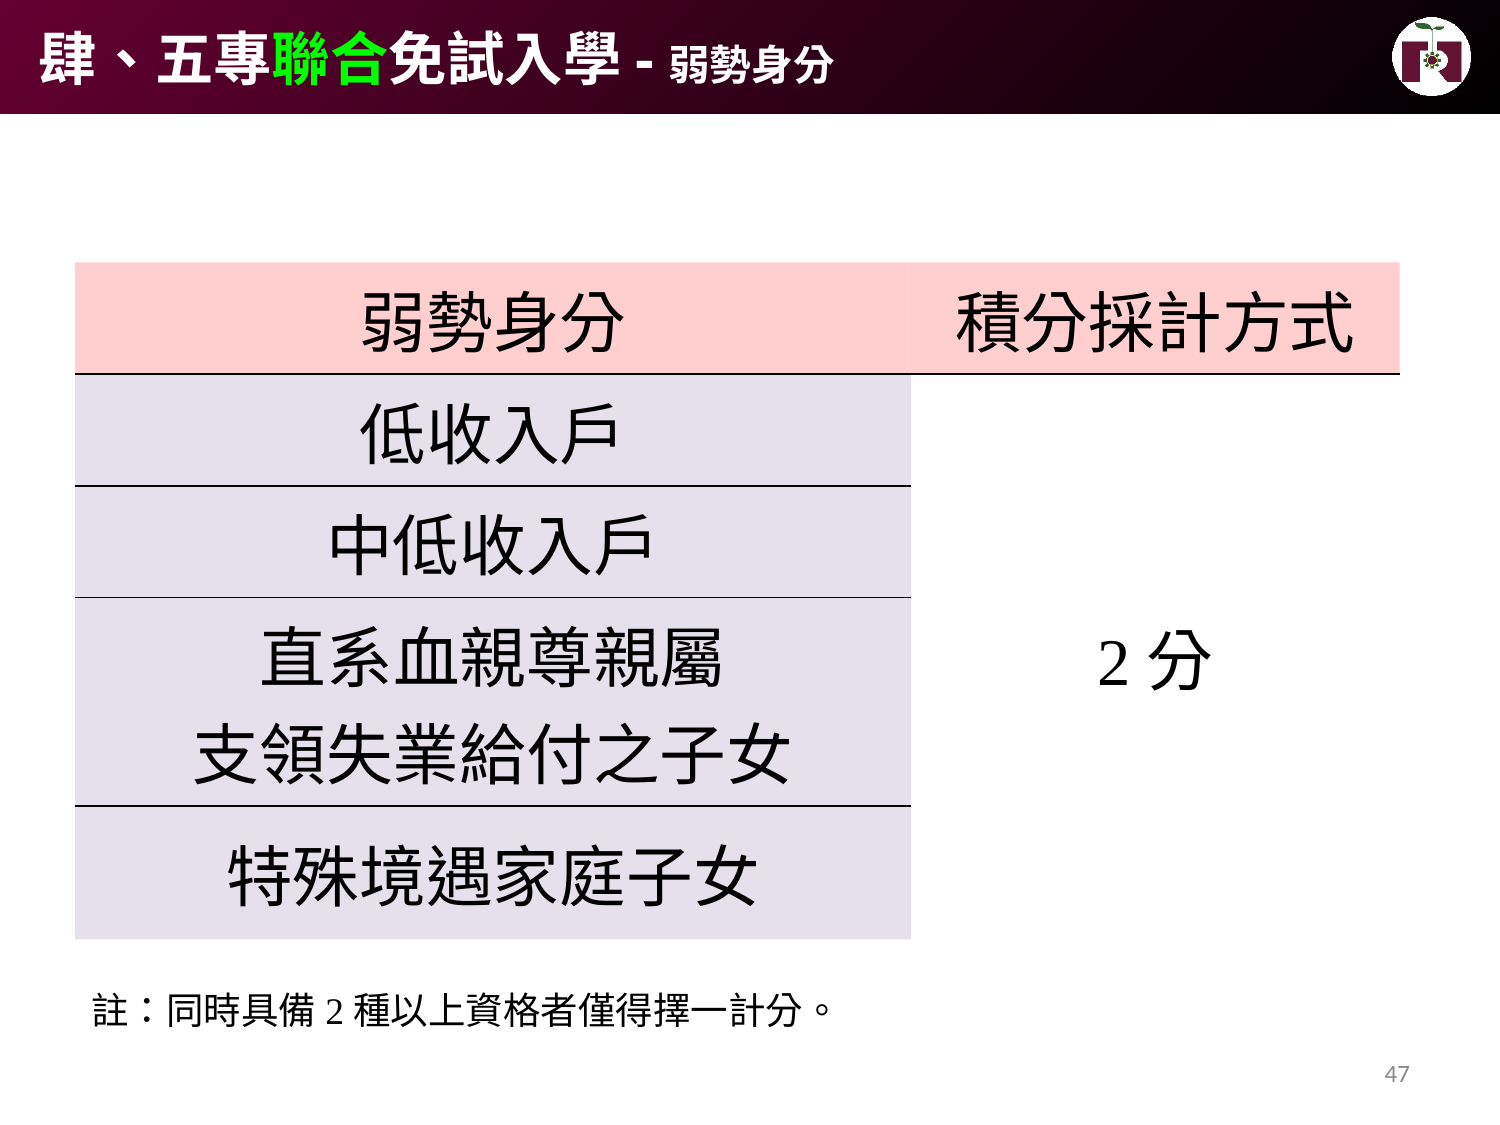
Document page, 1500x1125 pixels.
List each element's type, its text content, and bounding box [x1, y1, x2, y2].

text_box 註：同時具備2種以上資格者僅得擇一計分。 [76, 979, 1424, 1040]
table_cell 低收入戶 [75, 375, 911, 485]
table_cell 2分 [911, 375, 1400, 939]
text_box 肆、五專聯合免試入學-弱勢身分 [24, 15, 1376, 100]
table_cell 中低收入戶 [75, 487, 911, 597]
table_header 積分採計方式 [911, 262, 1400, 373]
table_cell 特殊境遇家庭子女 [75, 807, 911, 939]
table_header 弱勢身分 [75, 262, 911, 373]
picture [1392, 17, 1471, 96]
table_cell 直系血親尊親屬 支領失業給付之子女 [75, 598, 911, 805]
slide_number 47 [1074, 1042, 1425, 1103]
